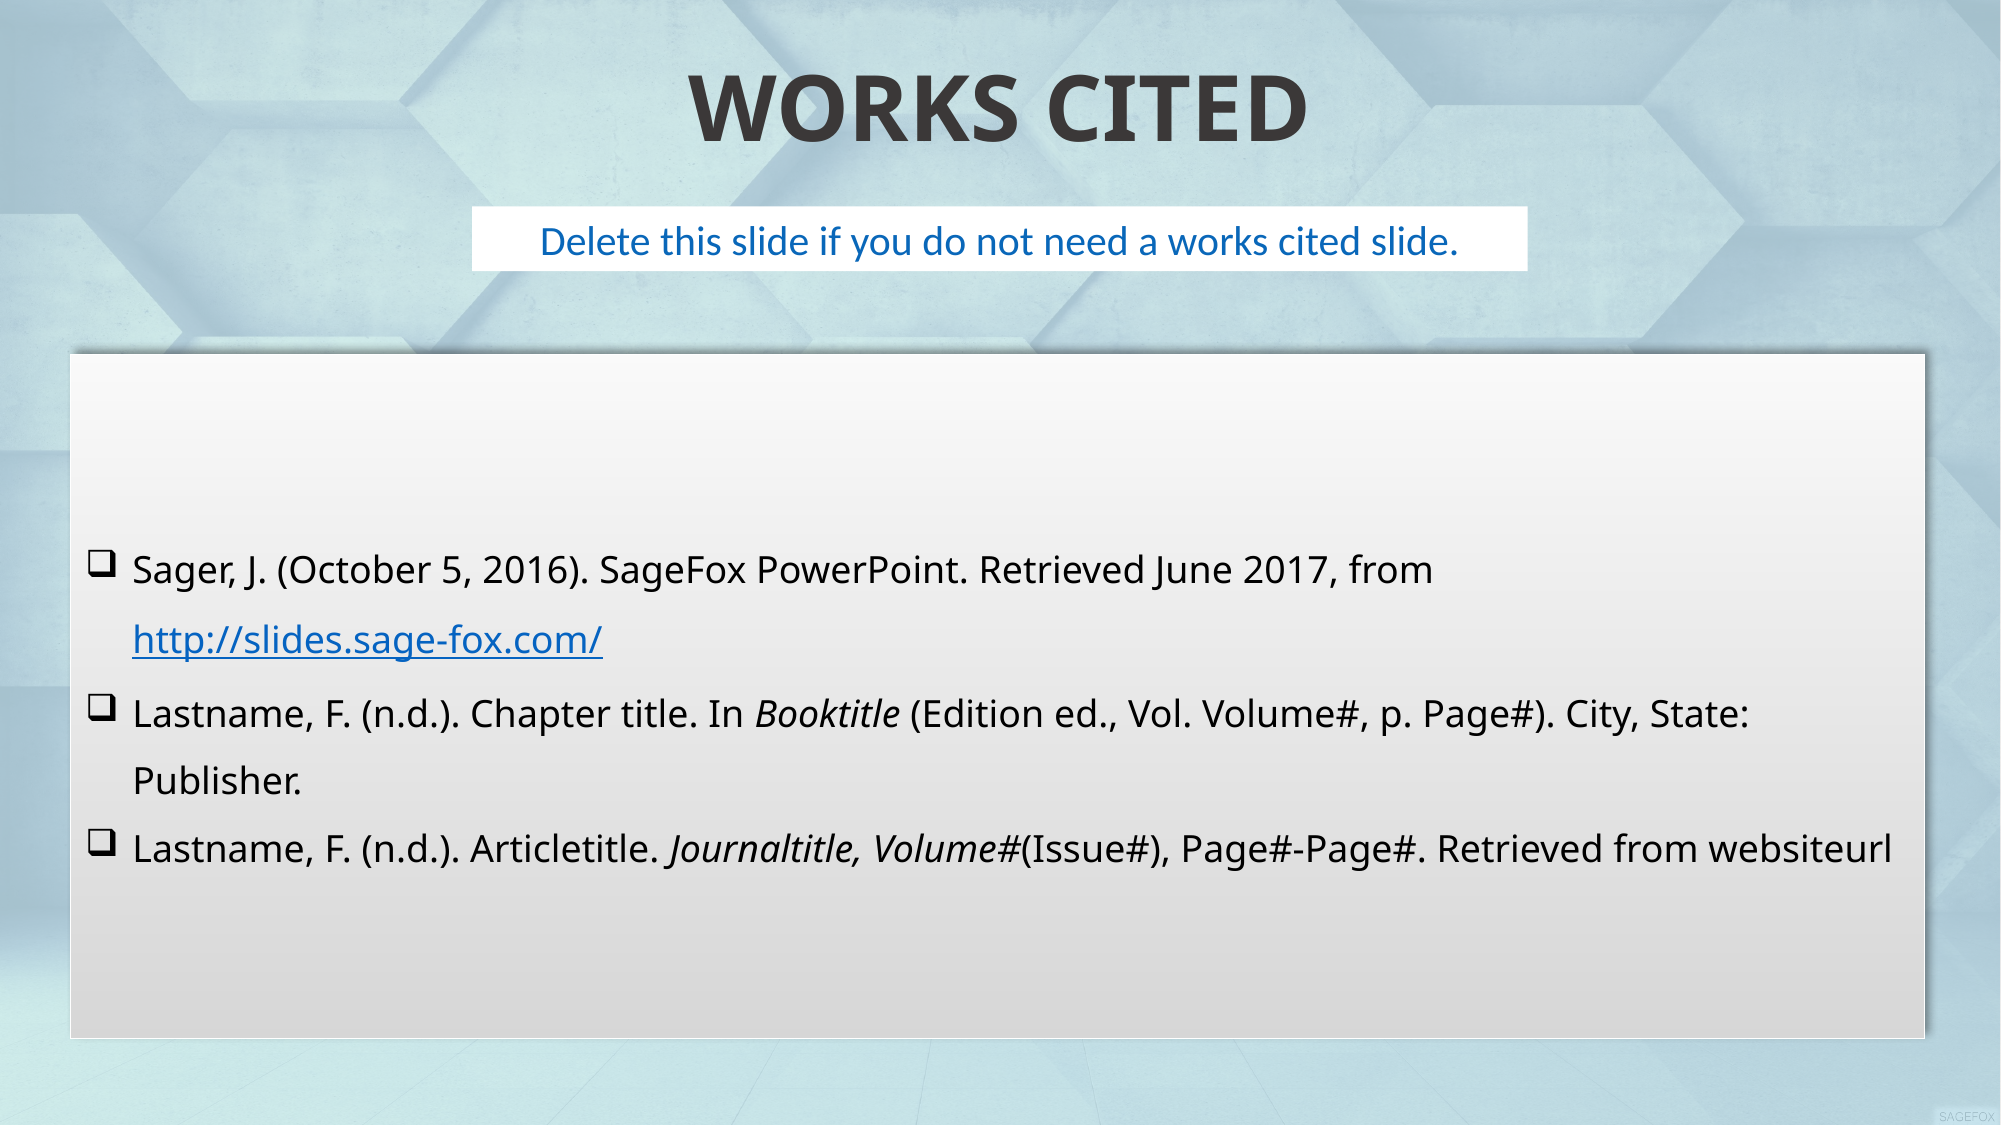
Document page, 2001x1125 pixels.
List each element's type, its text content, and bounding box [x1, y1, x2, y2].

text_box Sager, J. (October 5, 2016). SageFox PowerPoint. Retrieved June 2017, from http://slides.sage-fox.com/ Lastname, F. (n.d.). Chapter title. In Booktitle (Edition ed., Vol. Volume#, p. Page#). City, State: Publisher. Lastname, F. (n.d.). Articletitle. Journaltitle, Volume#(Issue#), Page#-Page#. Retrieved from websiteurl [70, 354, 1925, 1039]
text_box Delete this slide if you do not need a works cited slide. [472, 206, 1528, 272]
text_box WORKS CITED [548, 42, 1452, 167]
